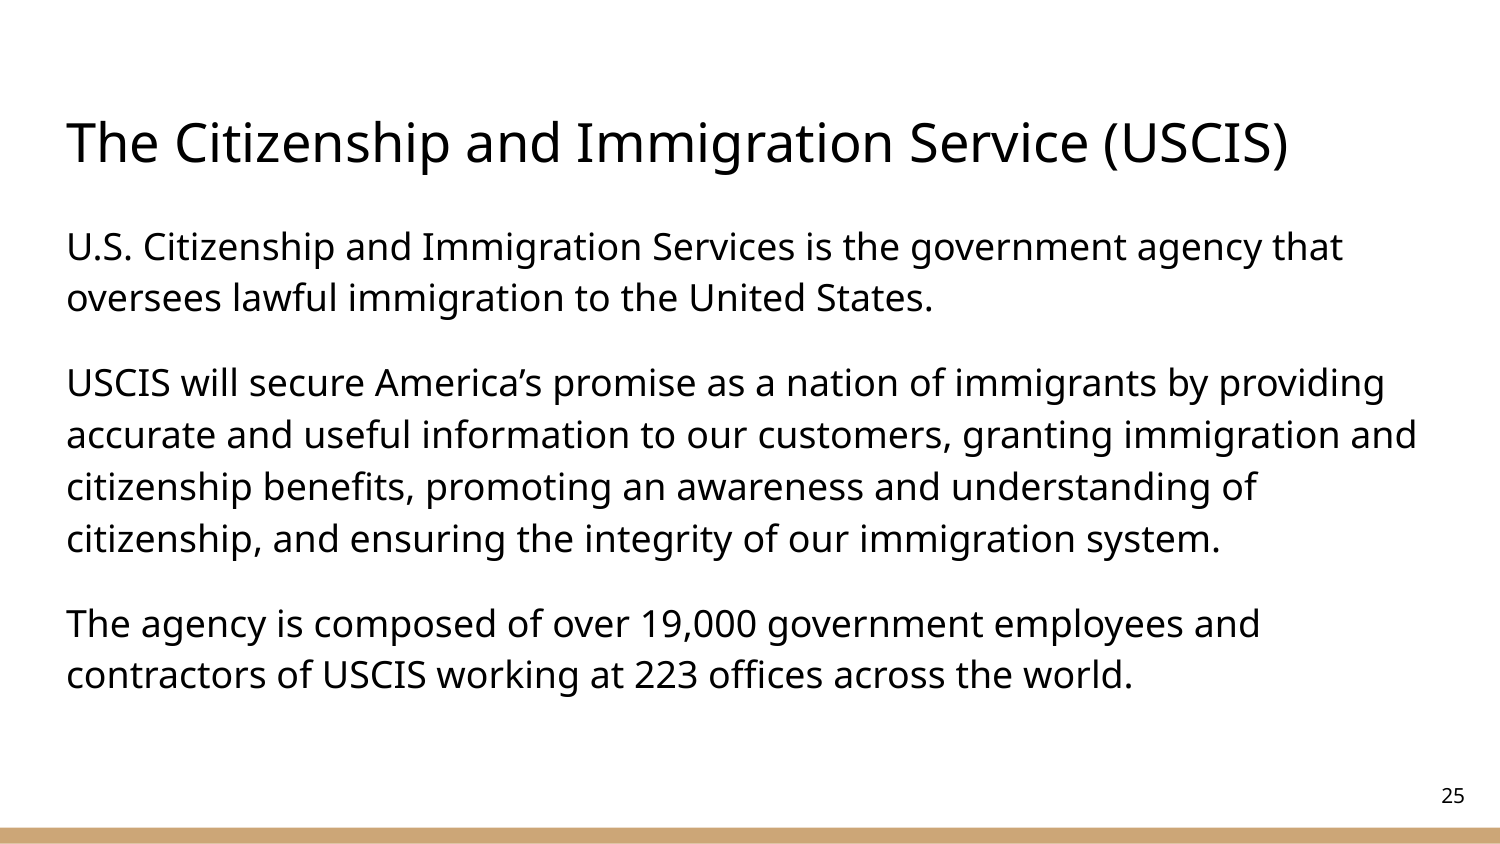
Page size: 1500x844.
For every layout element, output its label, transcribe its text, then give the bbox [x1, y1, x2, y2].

list U.S. Citizenship and Immigration Services is the government agency that oversees lawful immigration to the United States. USCIS will secure America’s promise as a nation of immigrants by providing accurate and useful information to our customers, granting immigration and citizenship benefits, promoting an awareness and understanding of citizenship, and ensuring the integrity of our immigration system. The agency is composed of over 19,000 government employees and contractors of USCIS working at 223 offices across the world. [51, 200, 1449, 752]
slide_number ‹#› [1389, 764, 1480, 830]
title The Citizenship and Immigration Service (USCIS) [51, 51, 1449, 189]
